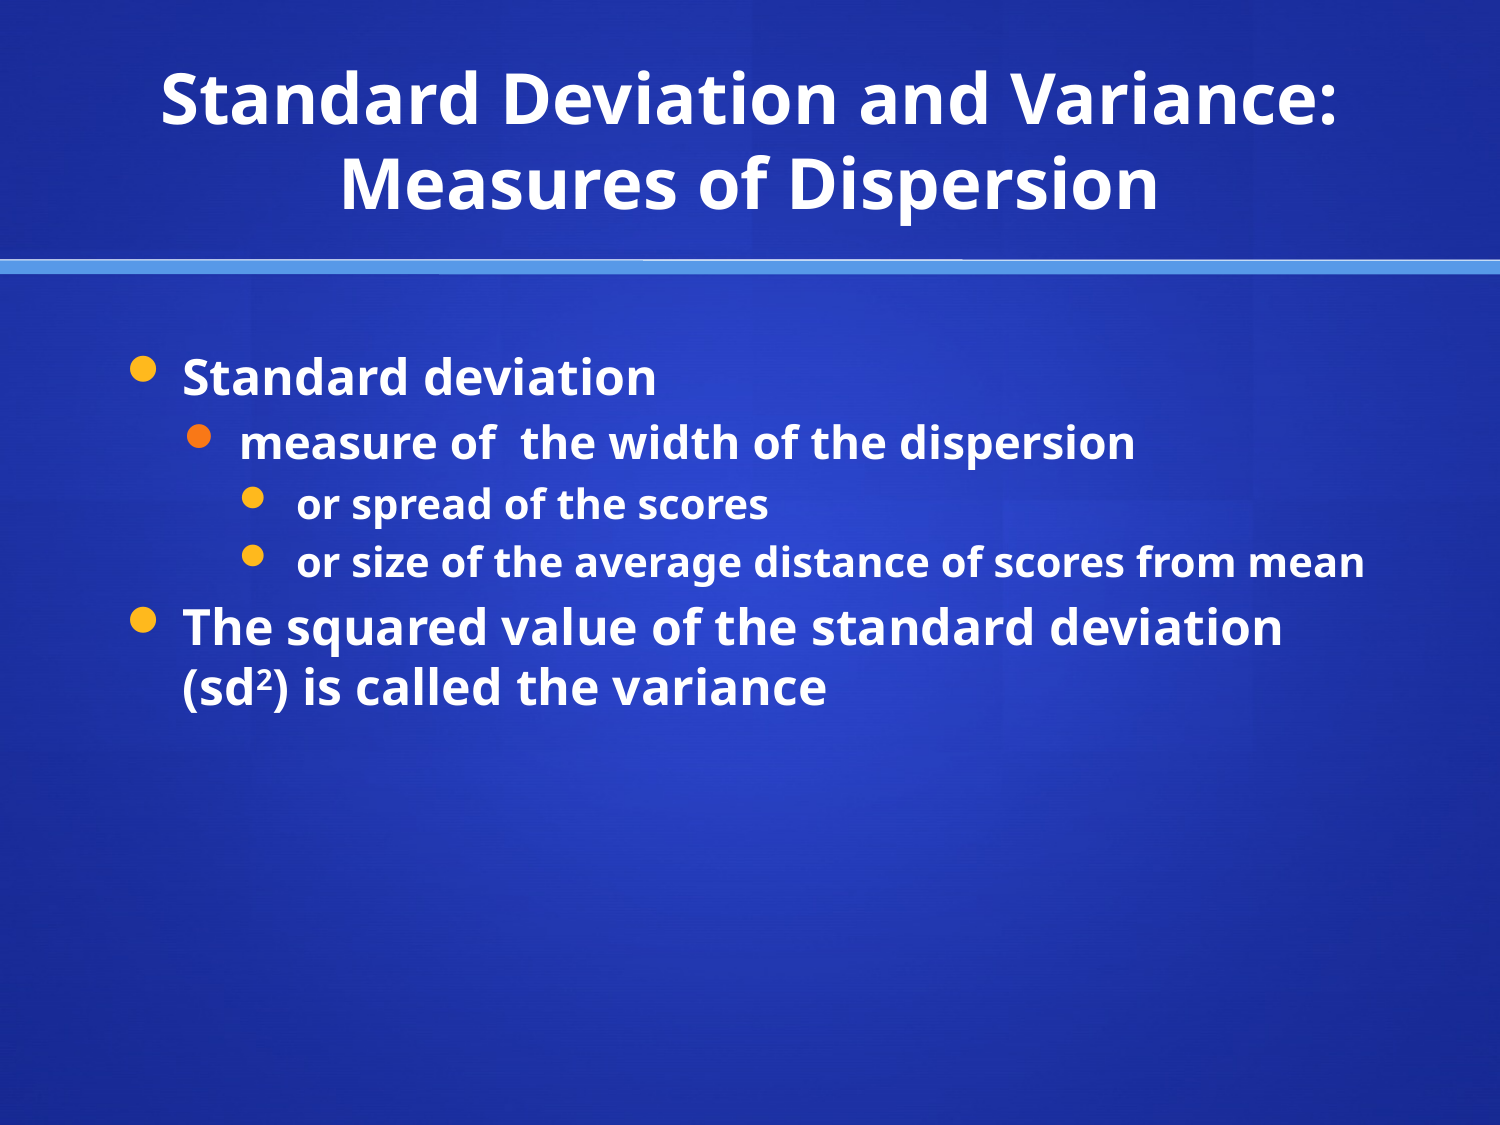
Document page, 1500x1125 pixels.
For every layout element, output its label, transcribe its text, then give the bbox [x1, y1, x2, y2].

picture [0, 0, 1500, 259]
list Standard deviation measure of the width of the dispersion or spread of the scores or size of the average distance of scores from mean The squared value of the standard deviation (sd2) is called the variance [111, 337, 1399, 1063]
picture [0, 275, 1500, 1125]
title Standard Deviation and Variance: Measures of Dispersion [75, 45, 1425, 233]
